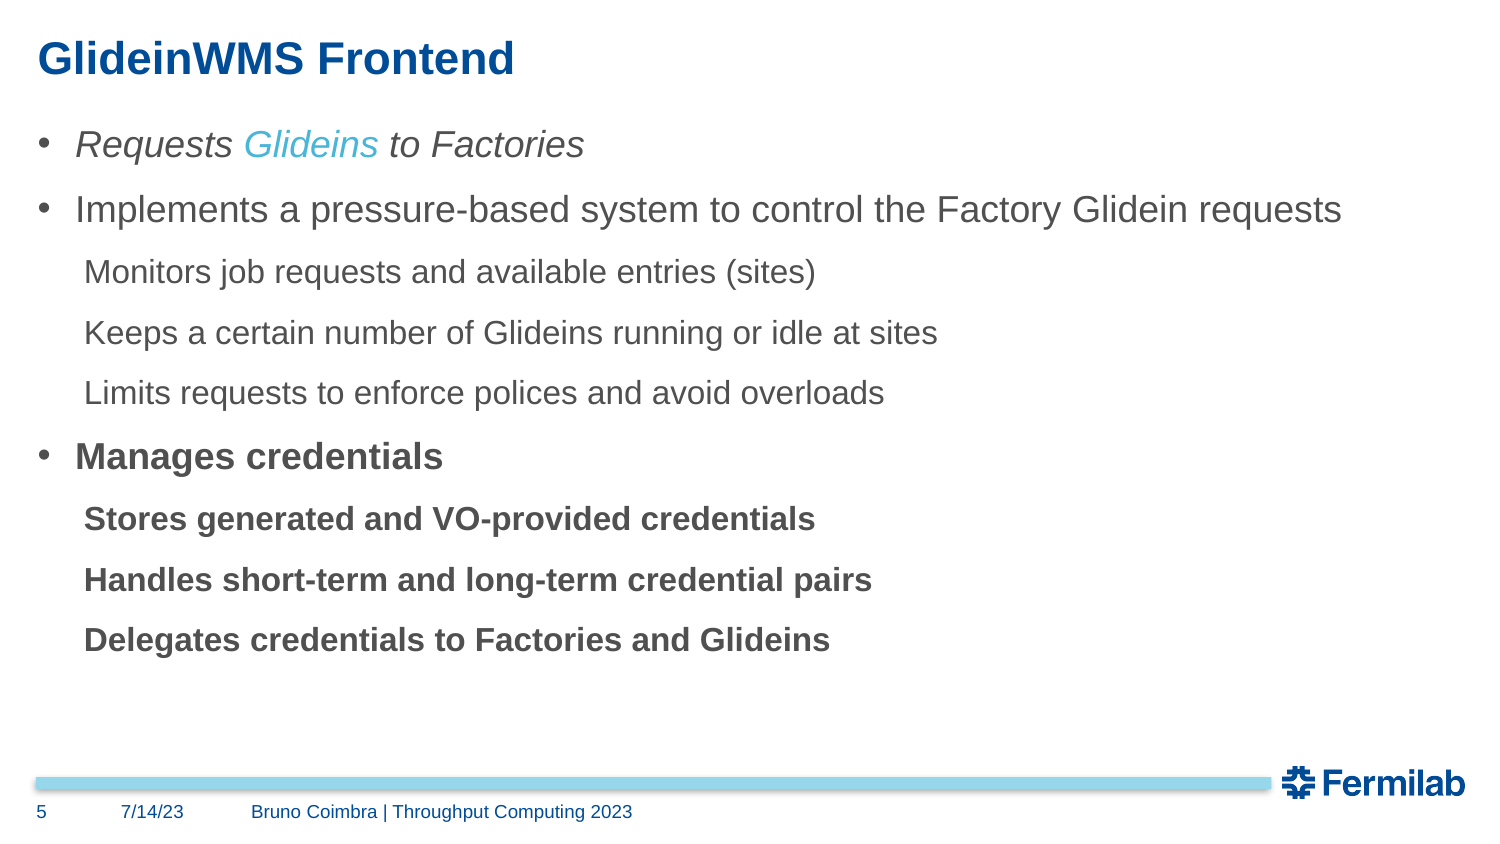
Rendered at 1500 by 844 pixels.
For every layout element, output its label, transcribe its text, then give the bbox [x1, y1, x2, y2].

slide_number 5 [36, 800, 105, 830]
list Requests Glideins to Factories Implements a pressure-based system to control the Factory Glidein requests Monitors job requests and available entries (sites) Keeps a certain number of Glideins running or idle at sites Limits requests to enforce polices and avoid overloads Manages credentials Stores generated and VO-provided credentials Handles short-term and long-term credential pairs Delegates credentials to Factories and Glideins [37, 119, 1461, 742]
footer Bruno Coimbra | Throughput Computing 2023 [251, 800, 1279, 831]
picture [1282, 766, 1465, 799]
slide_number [120, 800, 232, 830]
title GlideinWMS Frontend [37, 30, 1463, 84]
